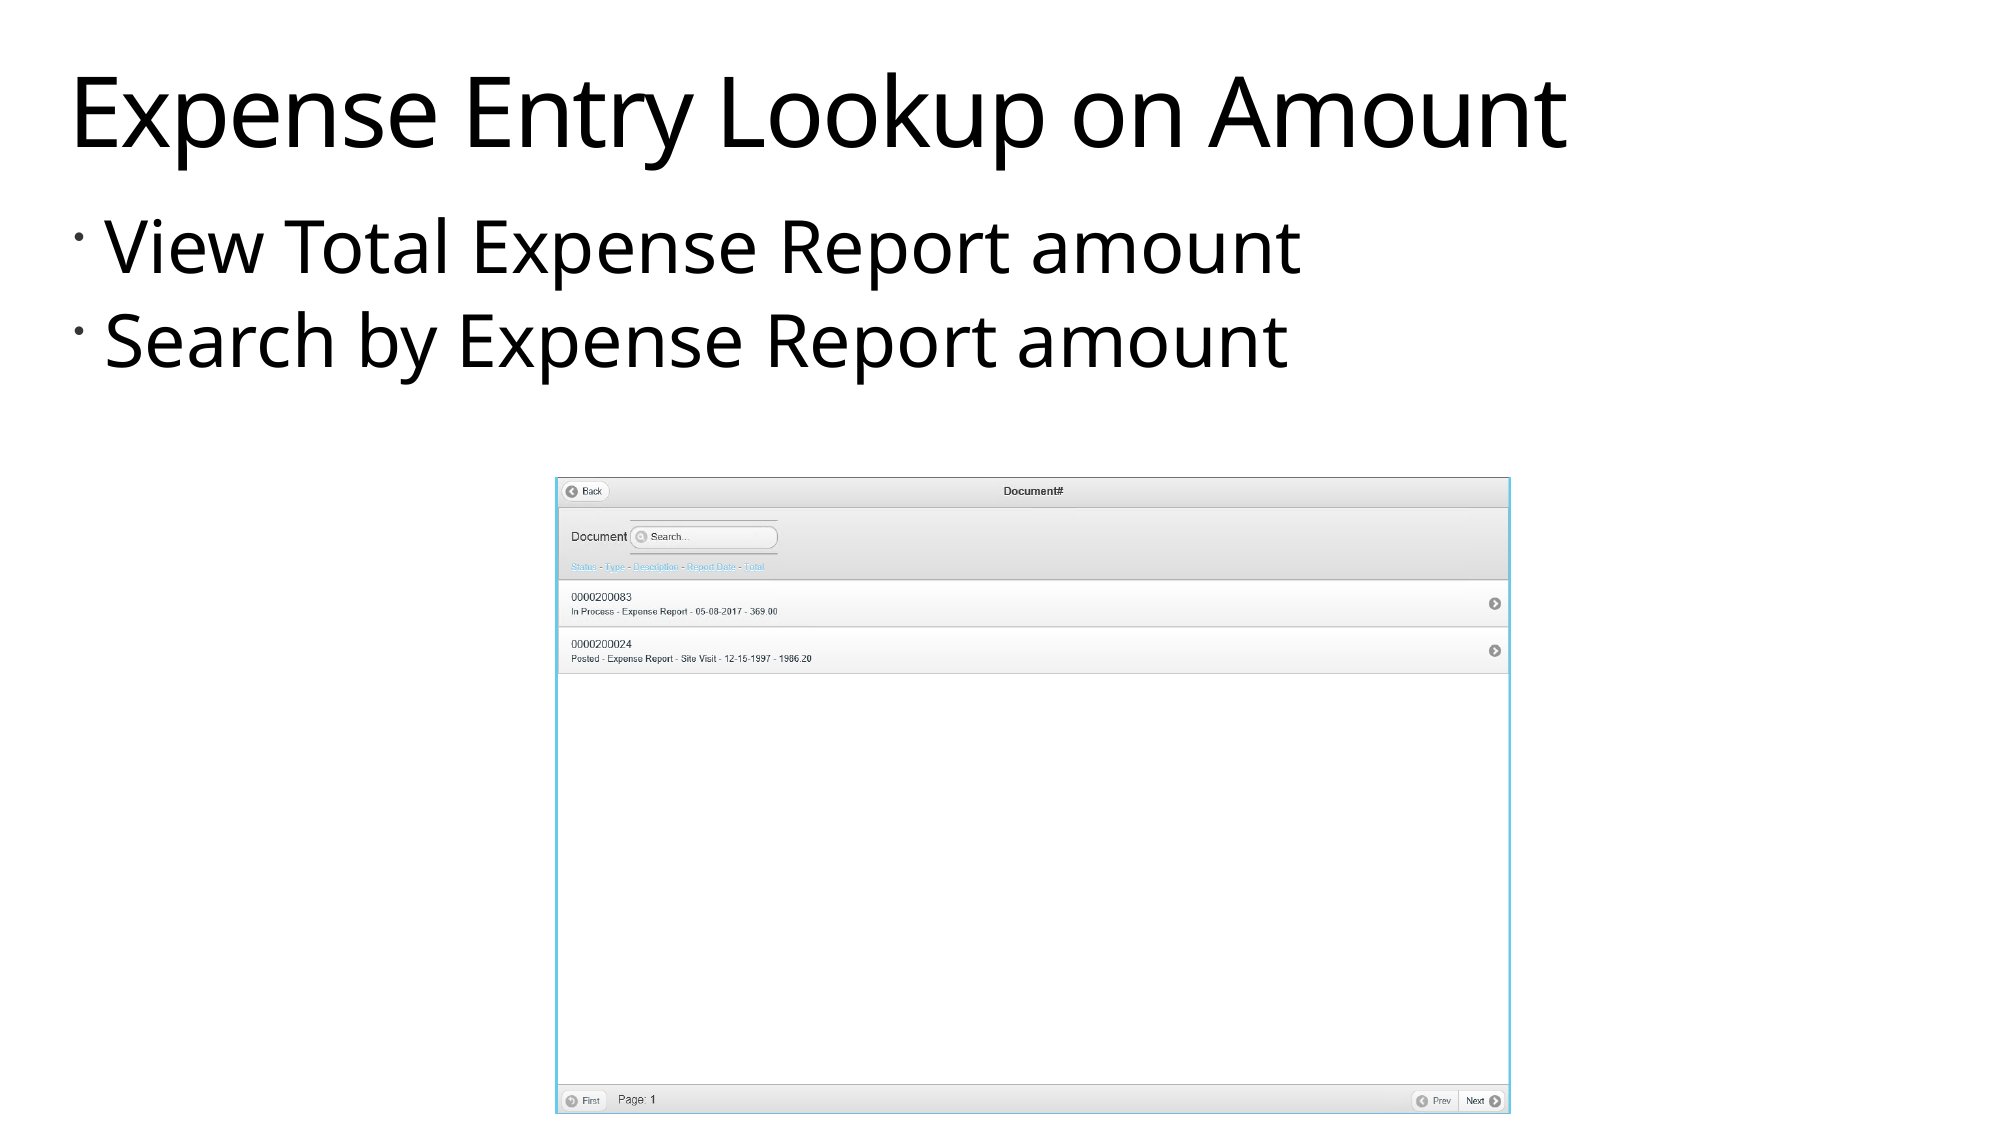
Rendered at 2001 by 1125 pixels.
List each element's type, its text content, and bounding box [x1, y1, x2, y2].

title Expense Entry Lookup on Amount [44, 47, 1957, 194]
picture [555, 477, 1511, 1114]
list View Total Expense Report amount Search by Expense Report amount [44, 194, 1957, 567]
